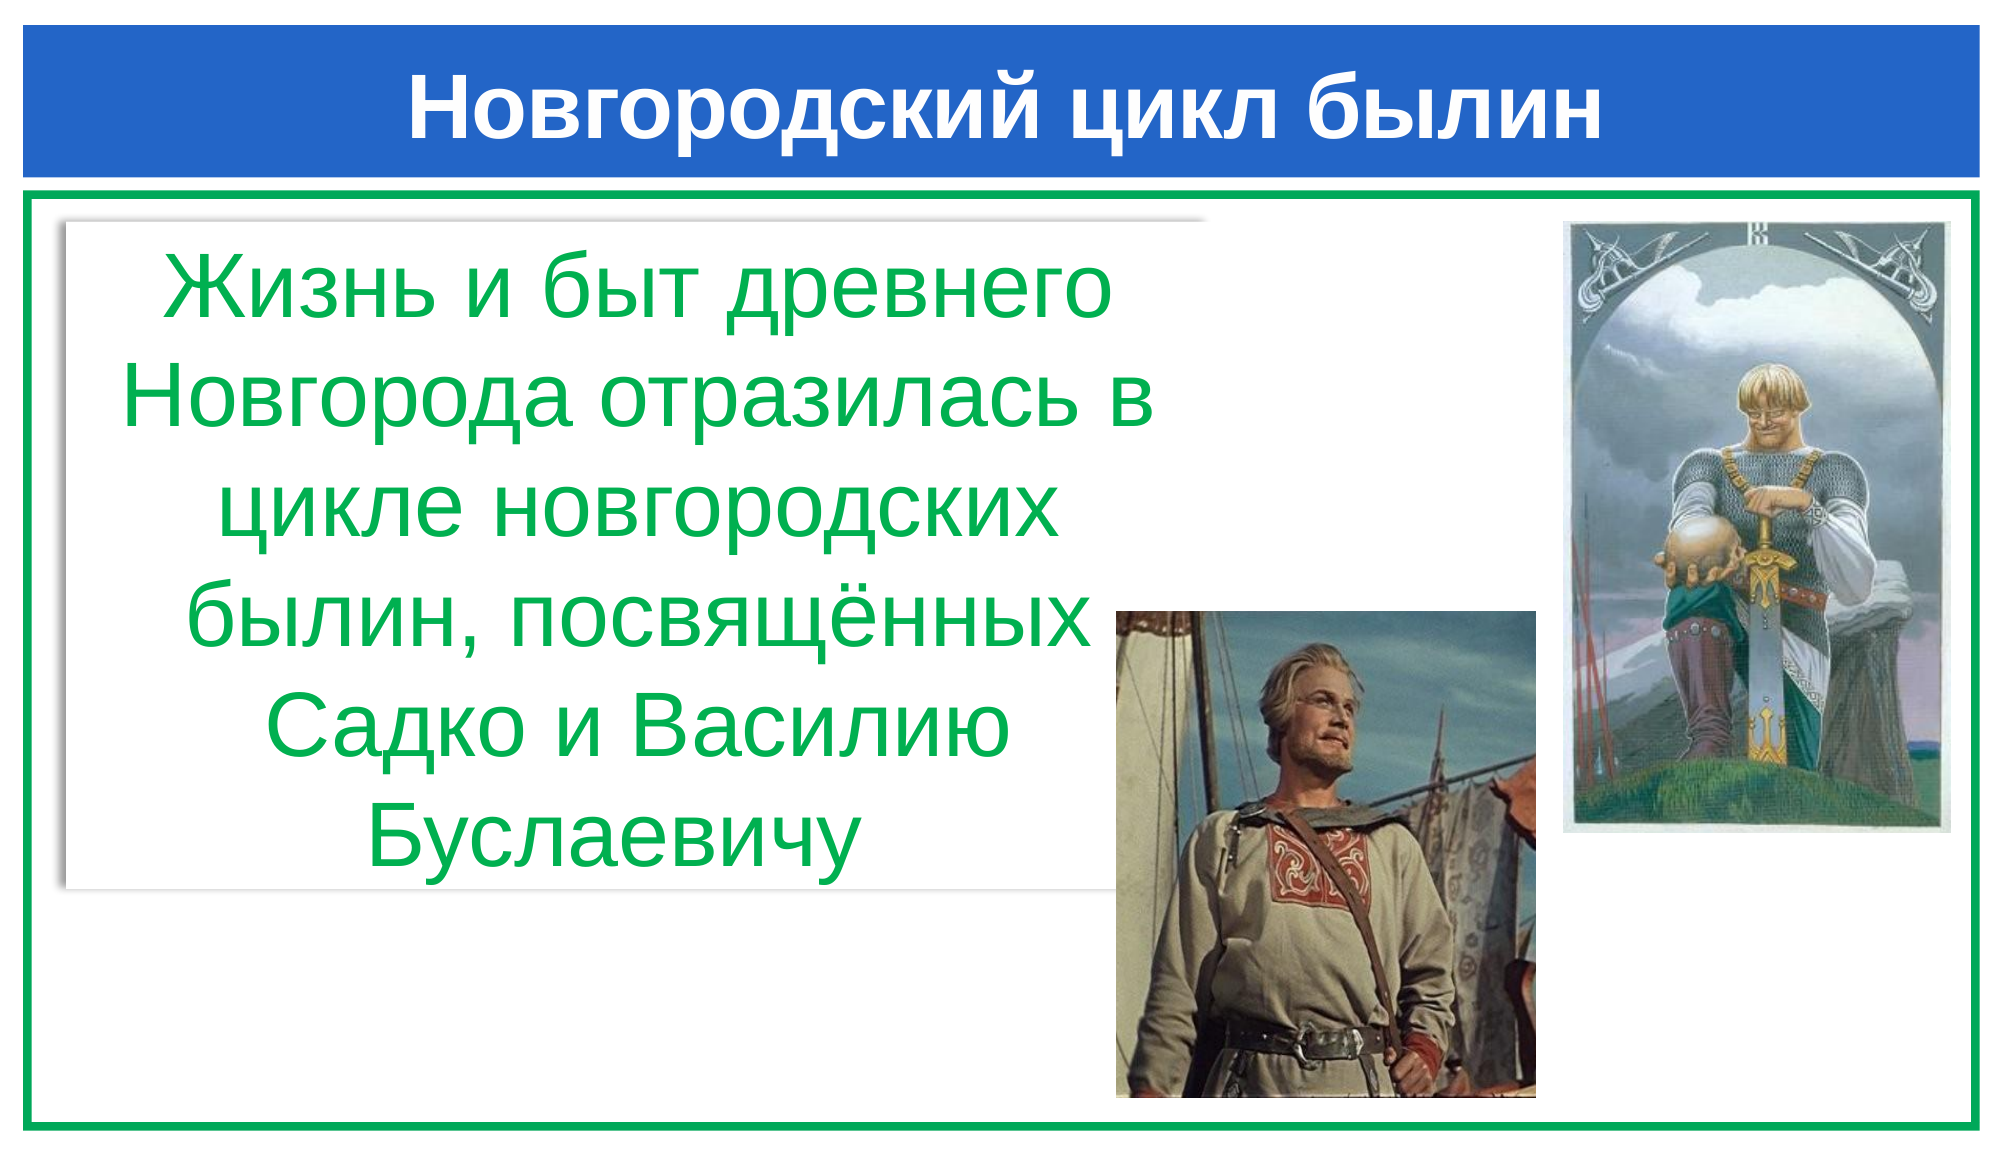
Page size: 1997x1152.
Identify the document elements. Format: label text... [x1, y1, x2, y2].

text_box Жизнь и быт древнего Новгорода отразилась в цикле новгородских былин, посвящённых Садко и Василию Буслаевичу [65, 221, 1213, 890]
title Новгородский цикл былин [251, 0, 1758, 199]
picture [1115, 611, 1536, 1098]
picture [1563, 221, 1952, 833]
